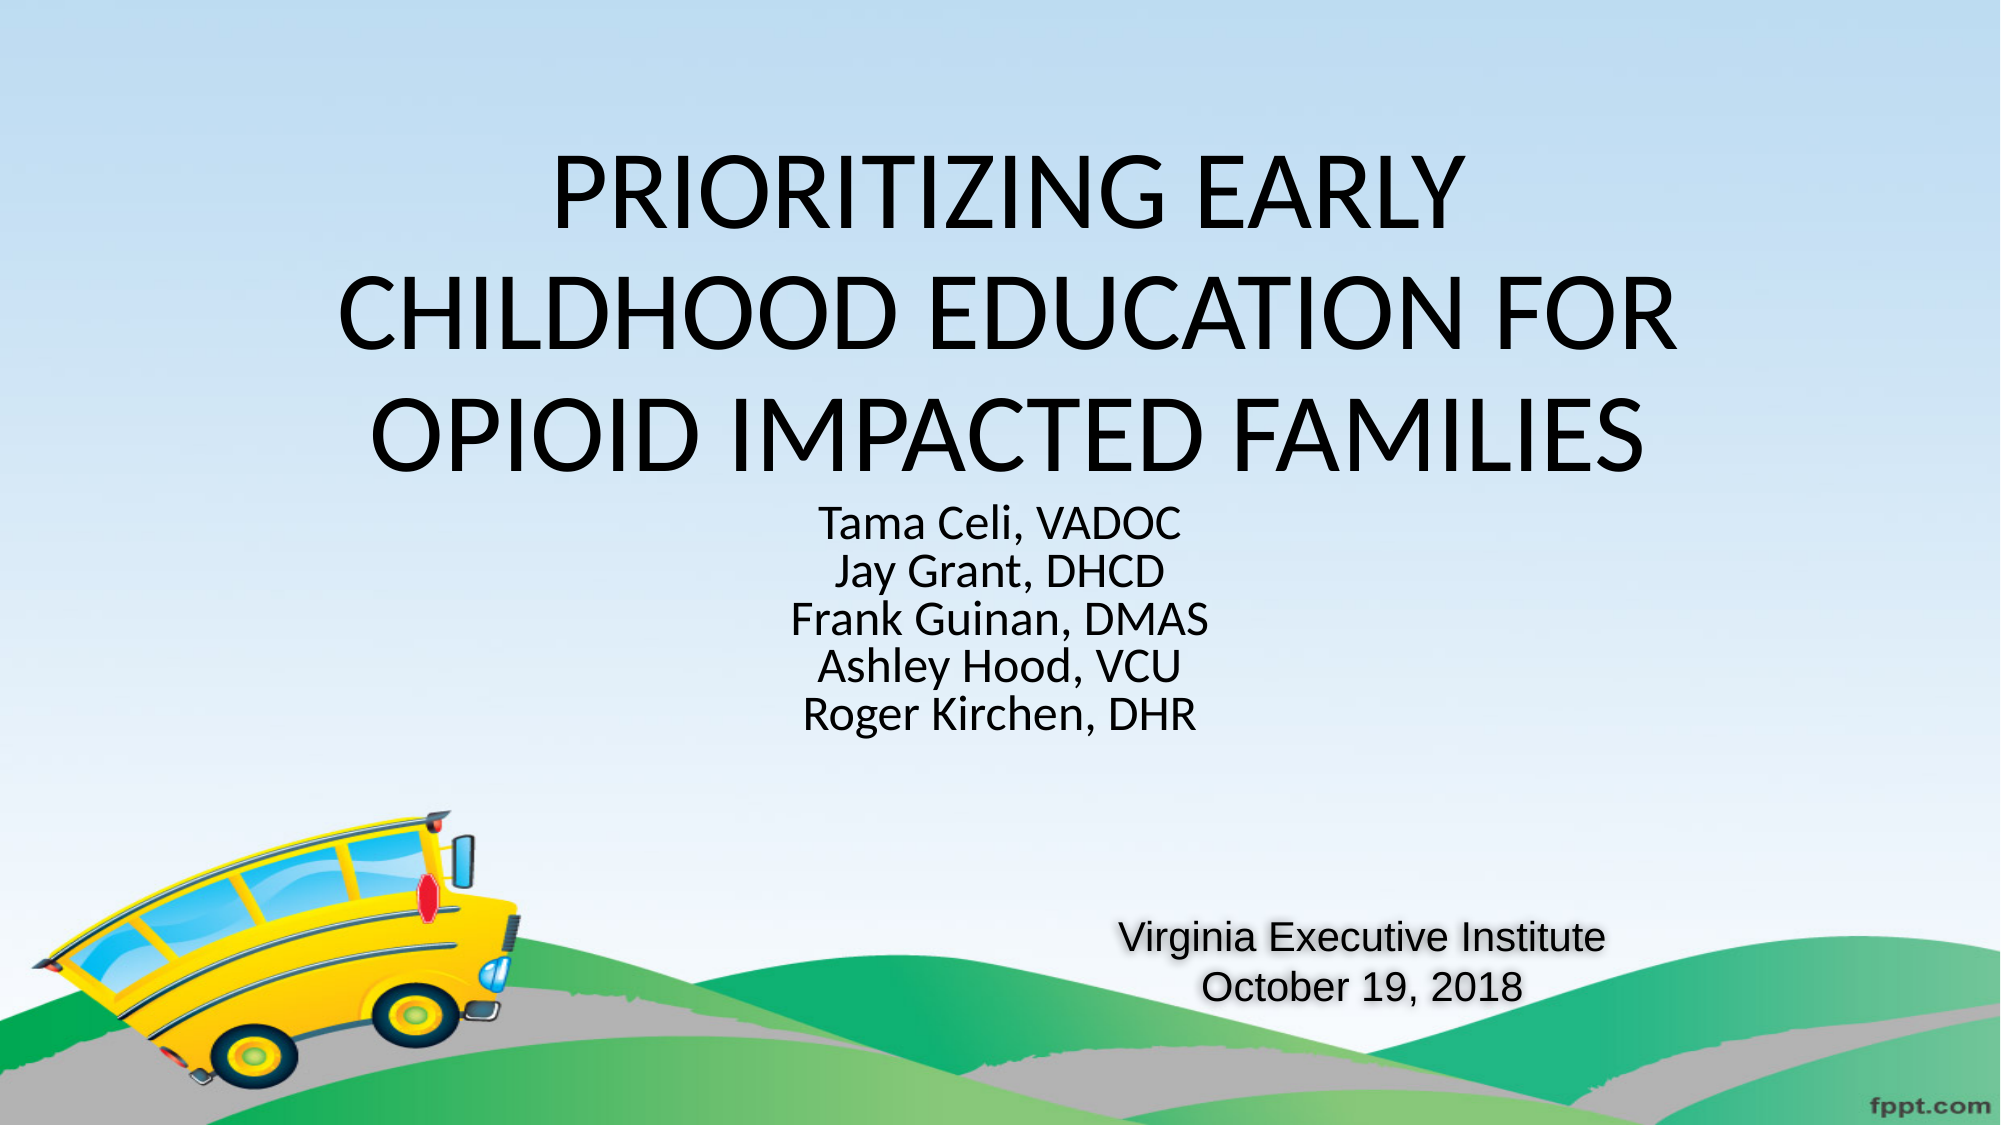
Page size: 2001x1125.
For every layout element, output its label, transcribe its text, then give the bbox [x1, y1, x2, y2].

text_box Virginia Executive Institute October 19, 2018 [966, 896, 1759, 1025]
picture [0, 0, 2001, 1125]
subtitle Tama Celi, VADOC Jay Grant, DHCD Frank Guinan, DMAS Ashley Hood, VCU Roger Kirchen, DHR [561, 493, 1439, 765]
title PRIORITIZING EARLY CHILDHOOD EDUCATION FOR OPIOID IMPACTED FAMILIES [258, 111, 1759, 504]
